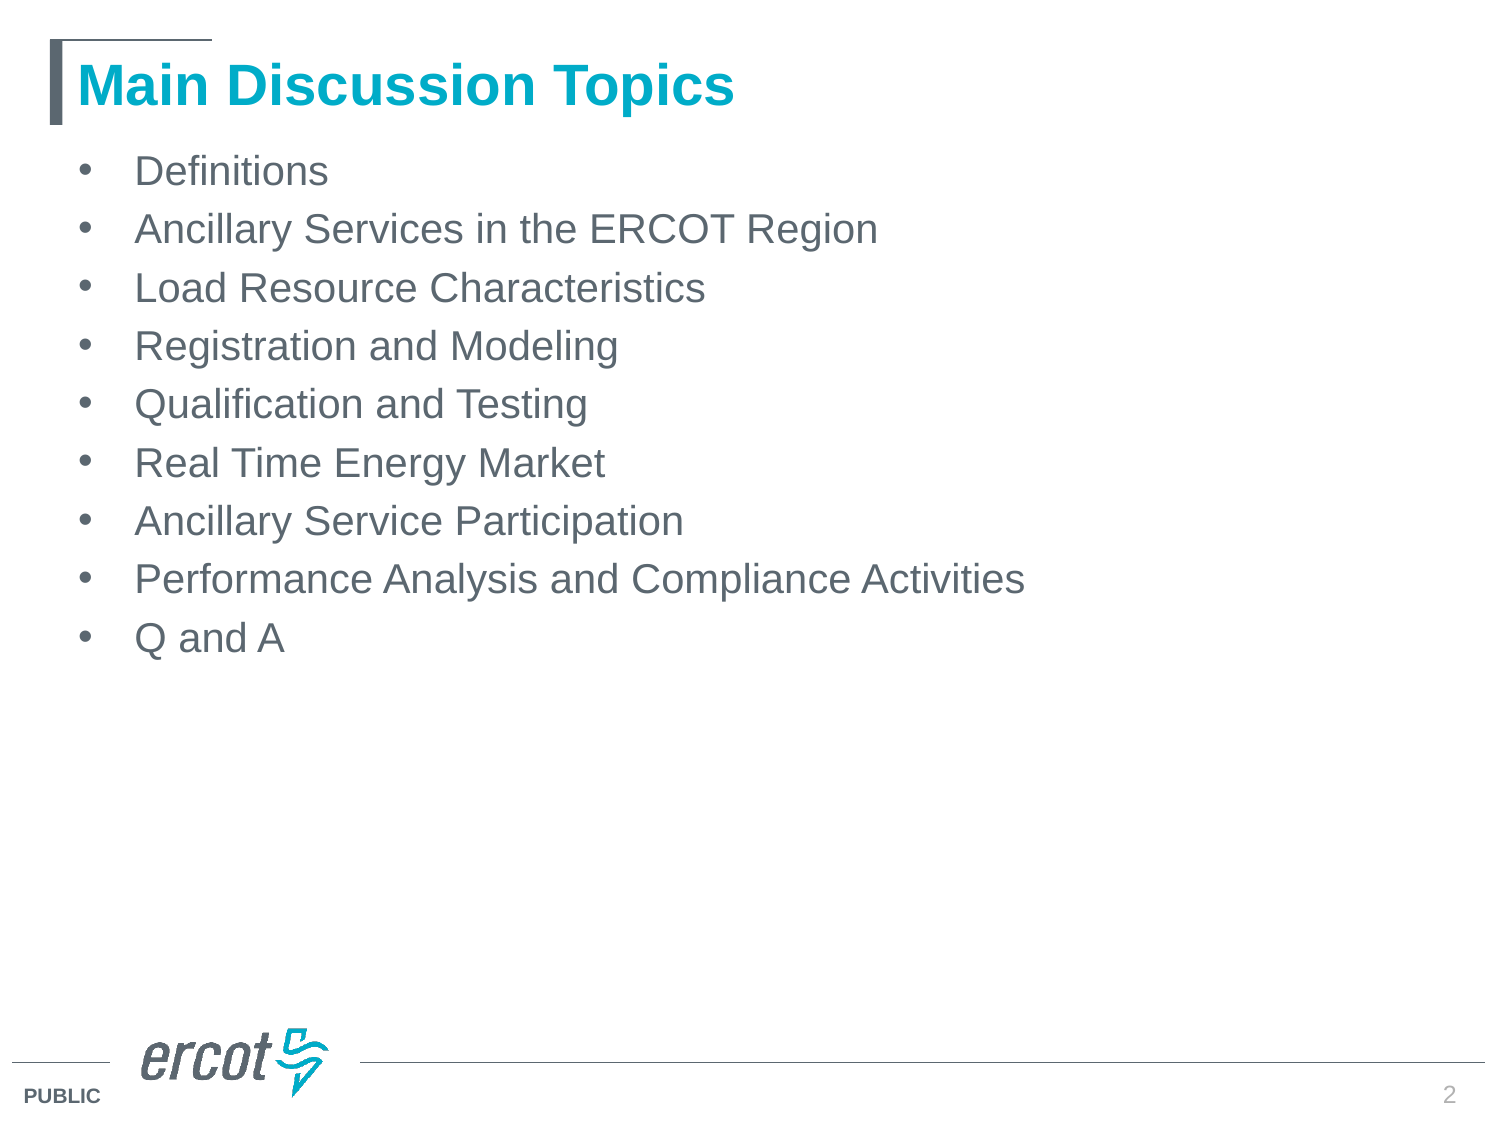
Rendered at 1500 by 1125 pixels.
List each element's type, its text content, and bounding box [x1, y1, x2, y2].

title Main Discussion Topics [62, 39, 1450, 138]
picture [137, 1024, 332, 1100]
list Definitions Ancillary Services in the ERCOT Region Load Resource Characteristics Registration and Modeling Qualification and Testing Real Time Energy Market Ancillary Service Participation Performance Analysis and Compliance Activities Q and A [63, 136, 1451, 974]
slide_number 2 [1412, 1076, 1488, 1112]
